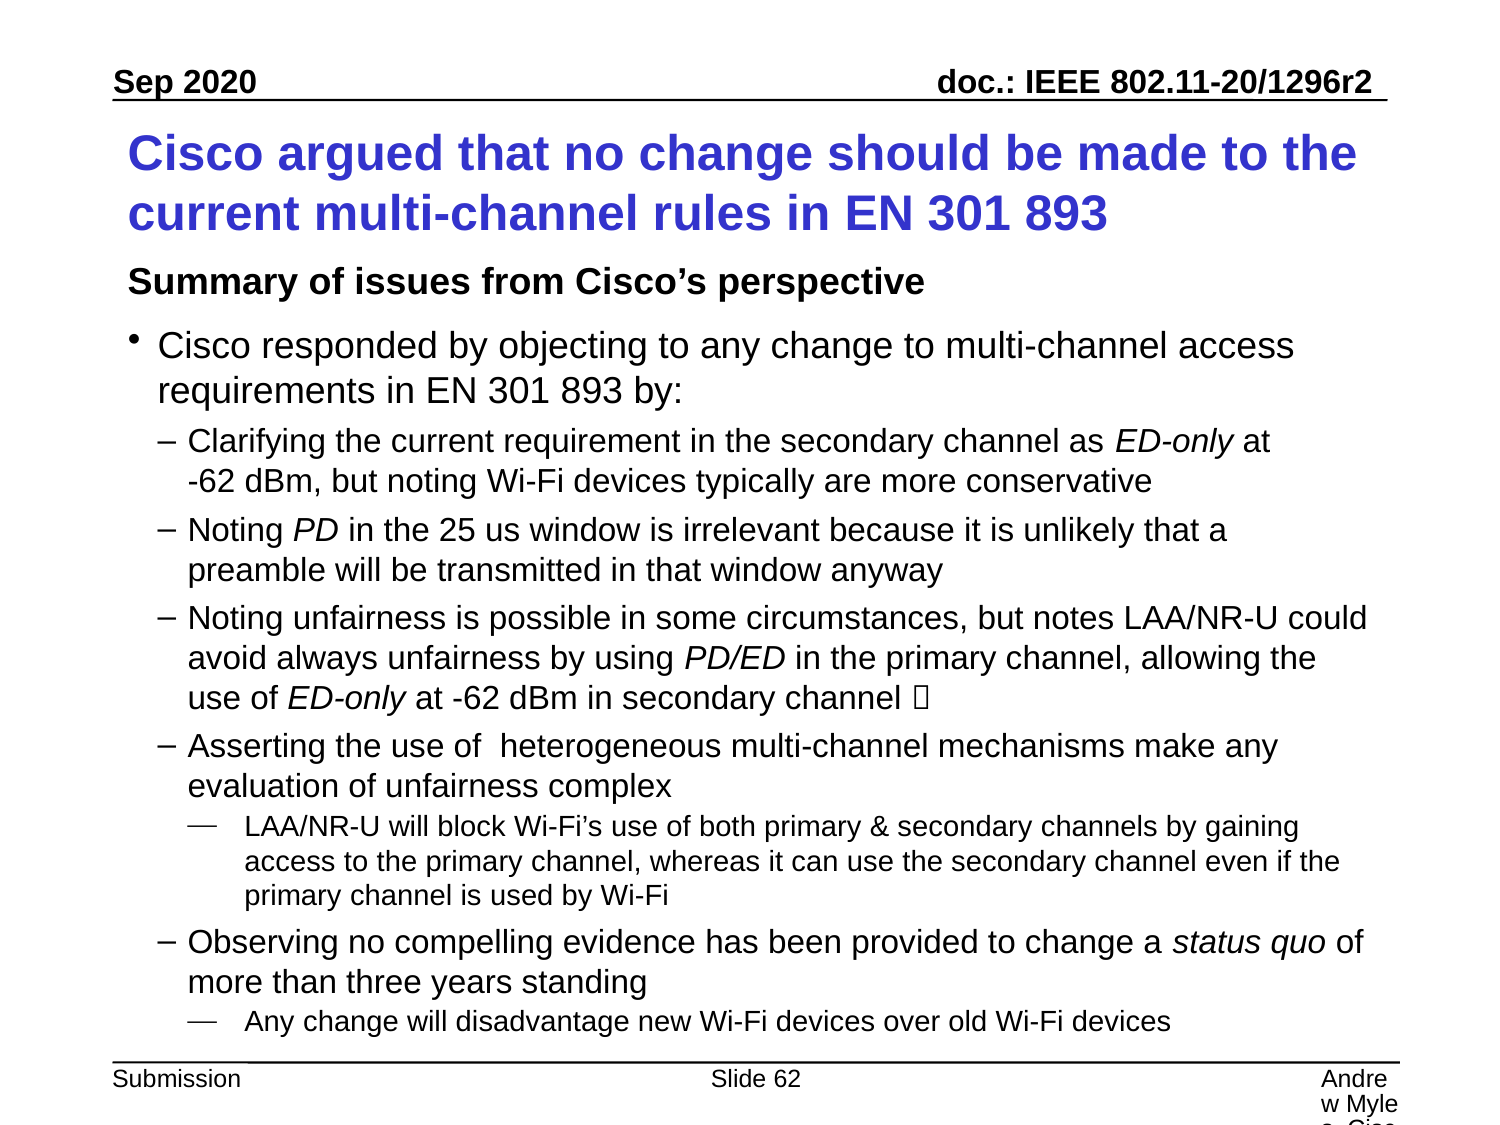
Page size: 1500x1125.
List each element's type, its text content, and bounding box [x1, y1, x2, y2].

list Summary of issues from Cisco’s perspective Cisco responded by objecting to any change to multi-channel access requirements in EN 301 893 by: Clarifying the current requirement in the secondary channel as ED-only at -62 dBm, but noting Wi-Fi devices typically are more conservative Noting PD in the 25 us window is irrelevant because it is unlikely that a preamble will be transmitted in that window anyway Noting unfairness is possible in some circumstances, but notes LAA/NR-U could avoid always unfairness by using PD/ED in the primary channel, allowing the use of ED-only at -62 dBm in secondary channel  Asserting the use of heterogeneous multi-channel mechanisms make any evaluation of unfairness complex LAA/NR-U will block Wi-Fi’s use of both primary & secondary channels by gaining access to the primary channel, whereas it can use the secondary channel even if the primary channel is used by Wi-Fi Observing no compelling evidence has been provided to change a status quo of more than three years standing Any change will disadvantage new Wi-Fi devices over old Wi-Fi devices [112, 249, 1388, 925]
footer Andrew Myles, Cisco [1320, 1061, 1402, 1093]
title Cisco argued that no change should be made to the current multi-channel rules in EN 301 893 [112, 112, 1388, 249]
slide_number Slide 62 [709, 1061, 803, 1093]
